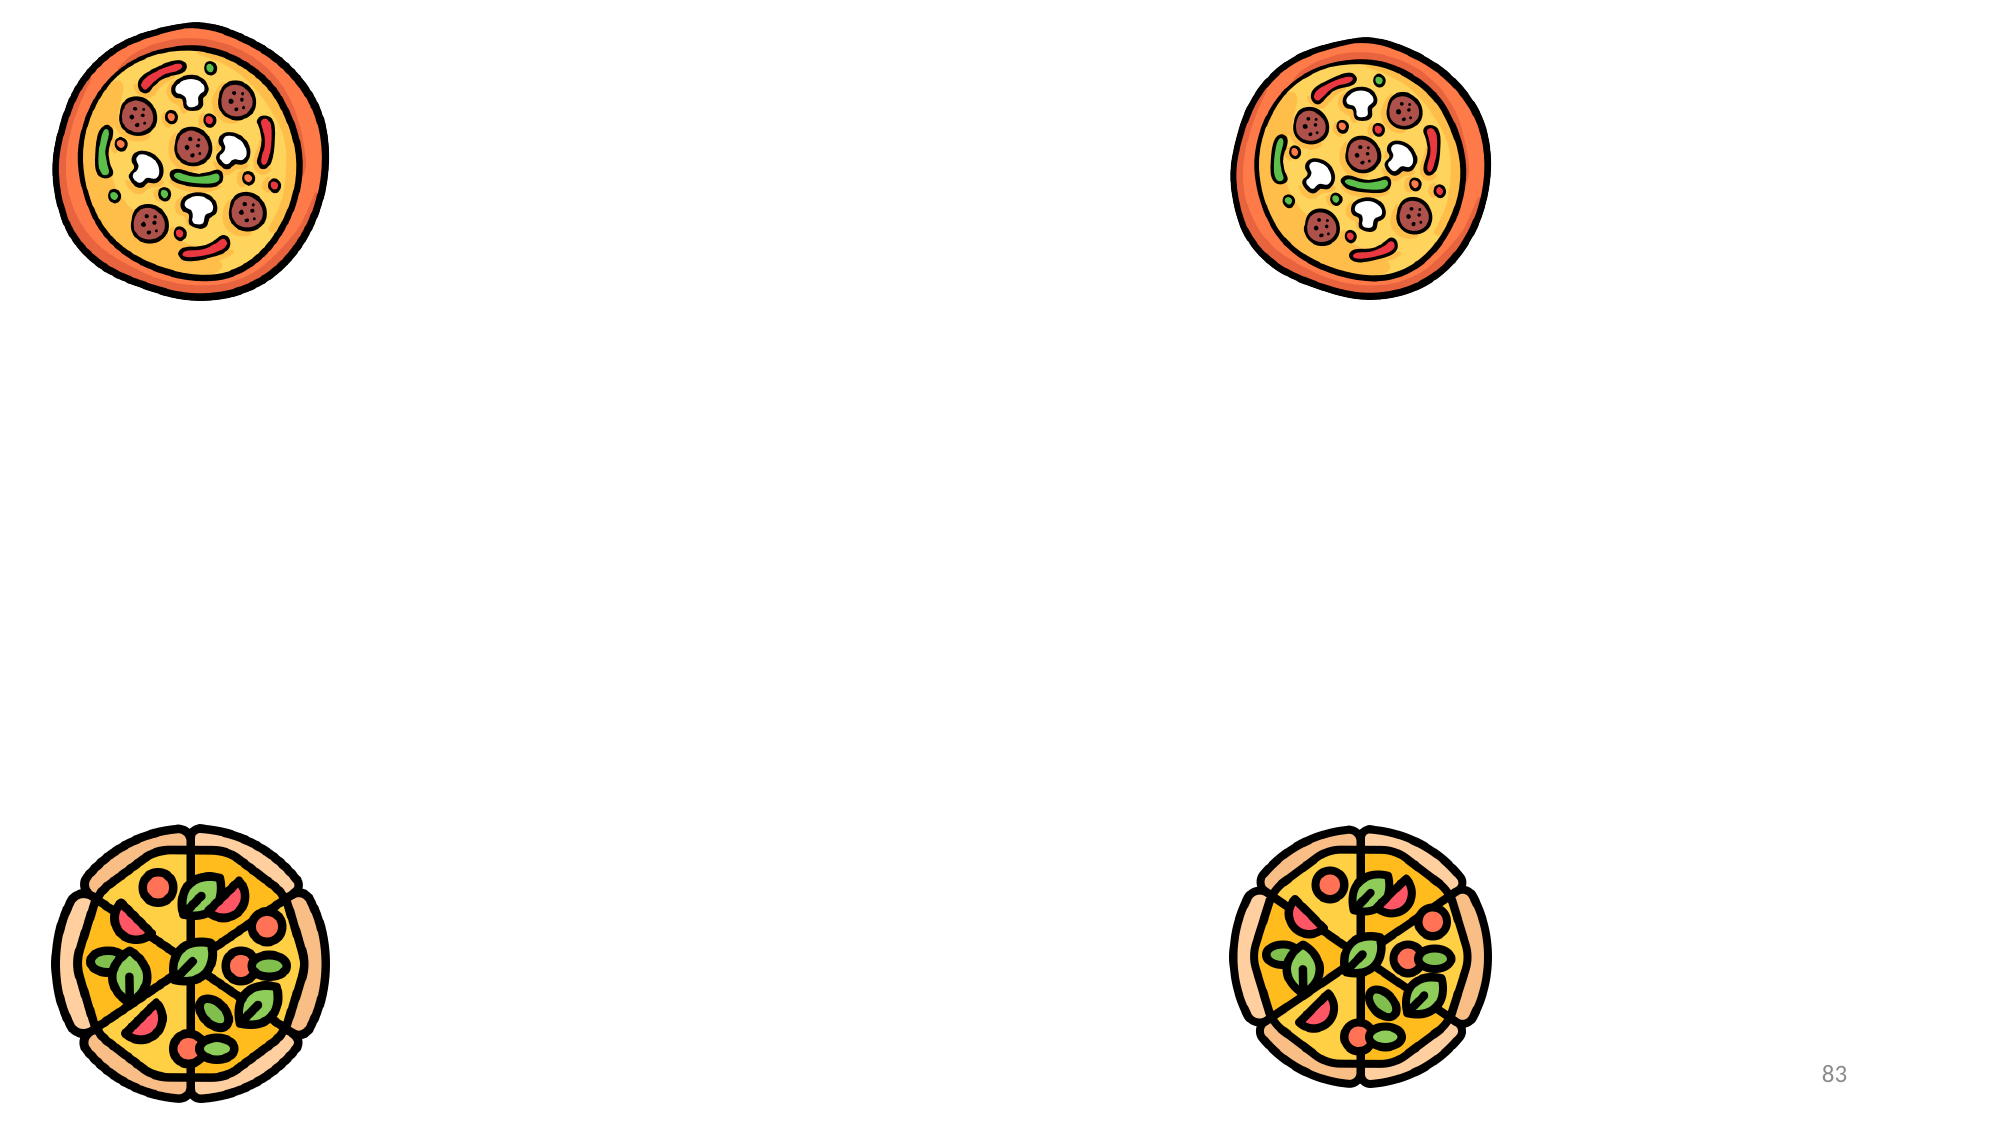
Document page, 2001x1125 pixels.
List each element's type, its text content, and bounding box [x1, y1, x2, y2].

picture [1229, 37, 1492, 300]
slide_number 83 [1412, 1042, 1863, 1103]
picture [1229, 825, 1492, 1088]
picture [51, 22, 330, 301]
picture [51, 824, 330, 1103]
